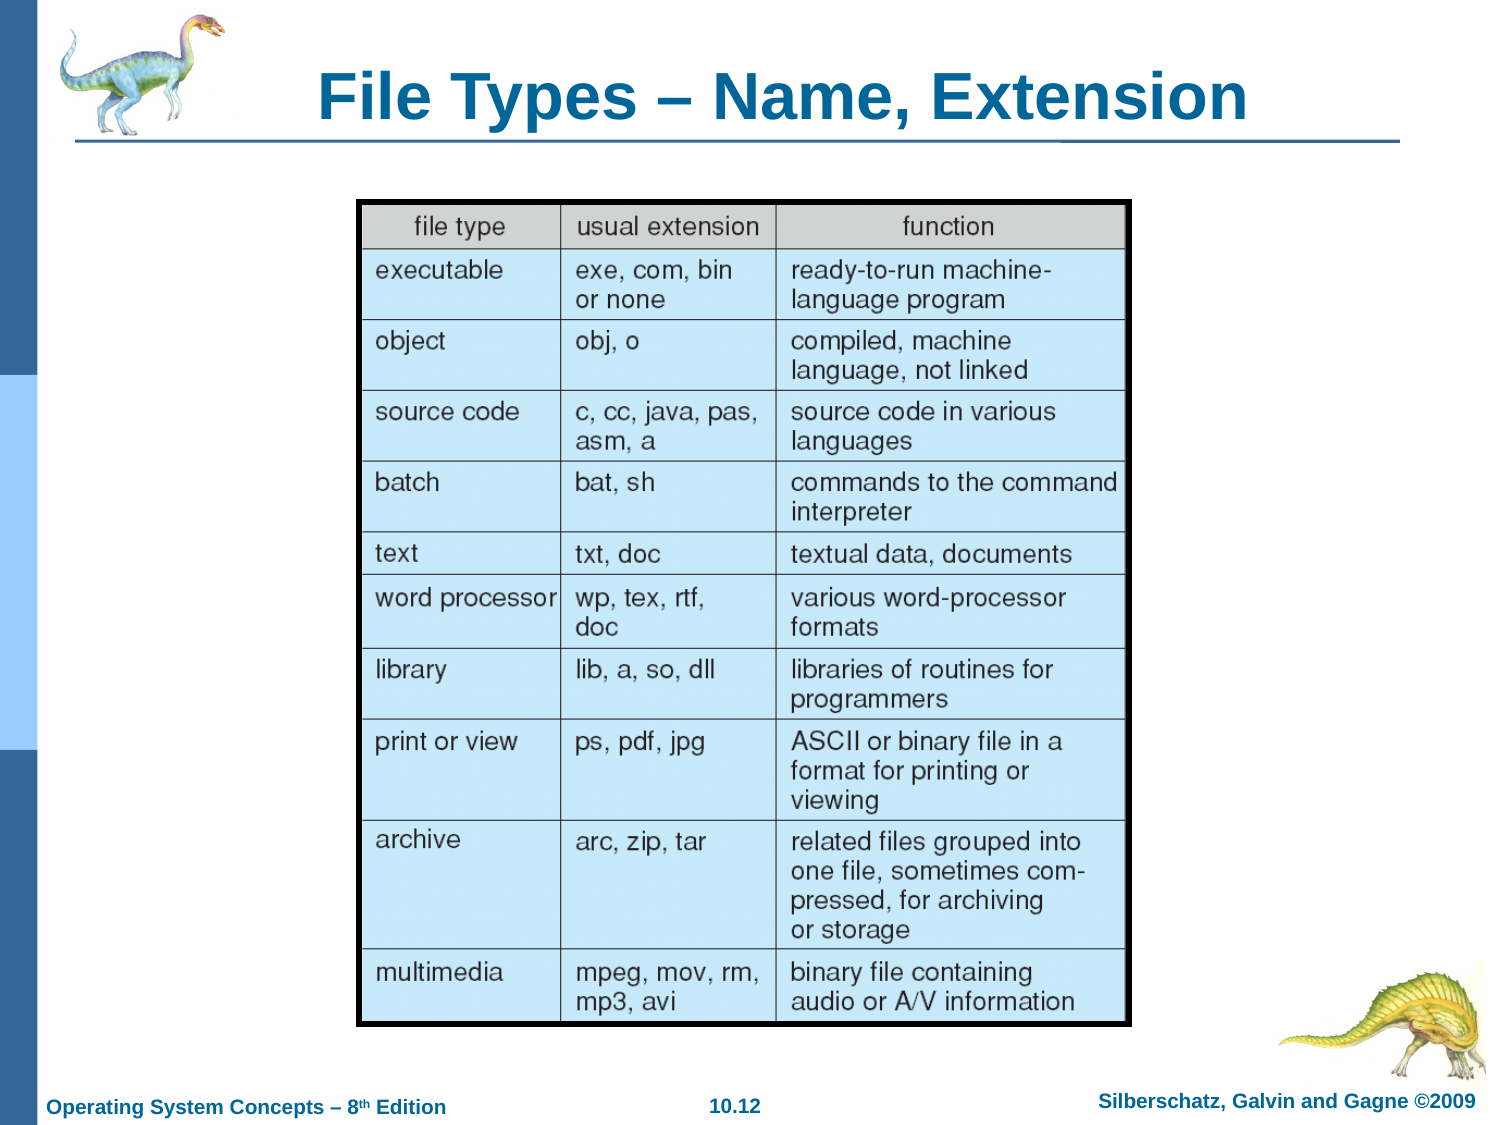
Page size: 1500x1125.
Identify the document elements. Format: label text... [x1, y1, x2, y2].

picture [362, 204, 1127, 1021]
title File Types – Name, Extension [142, 45, 1426, 141]
picture [46, 0, 243, 149]
picture [1275, 959, 1486, 1090]
